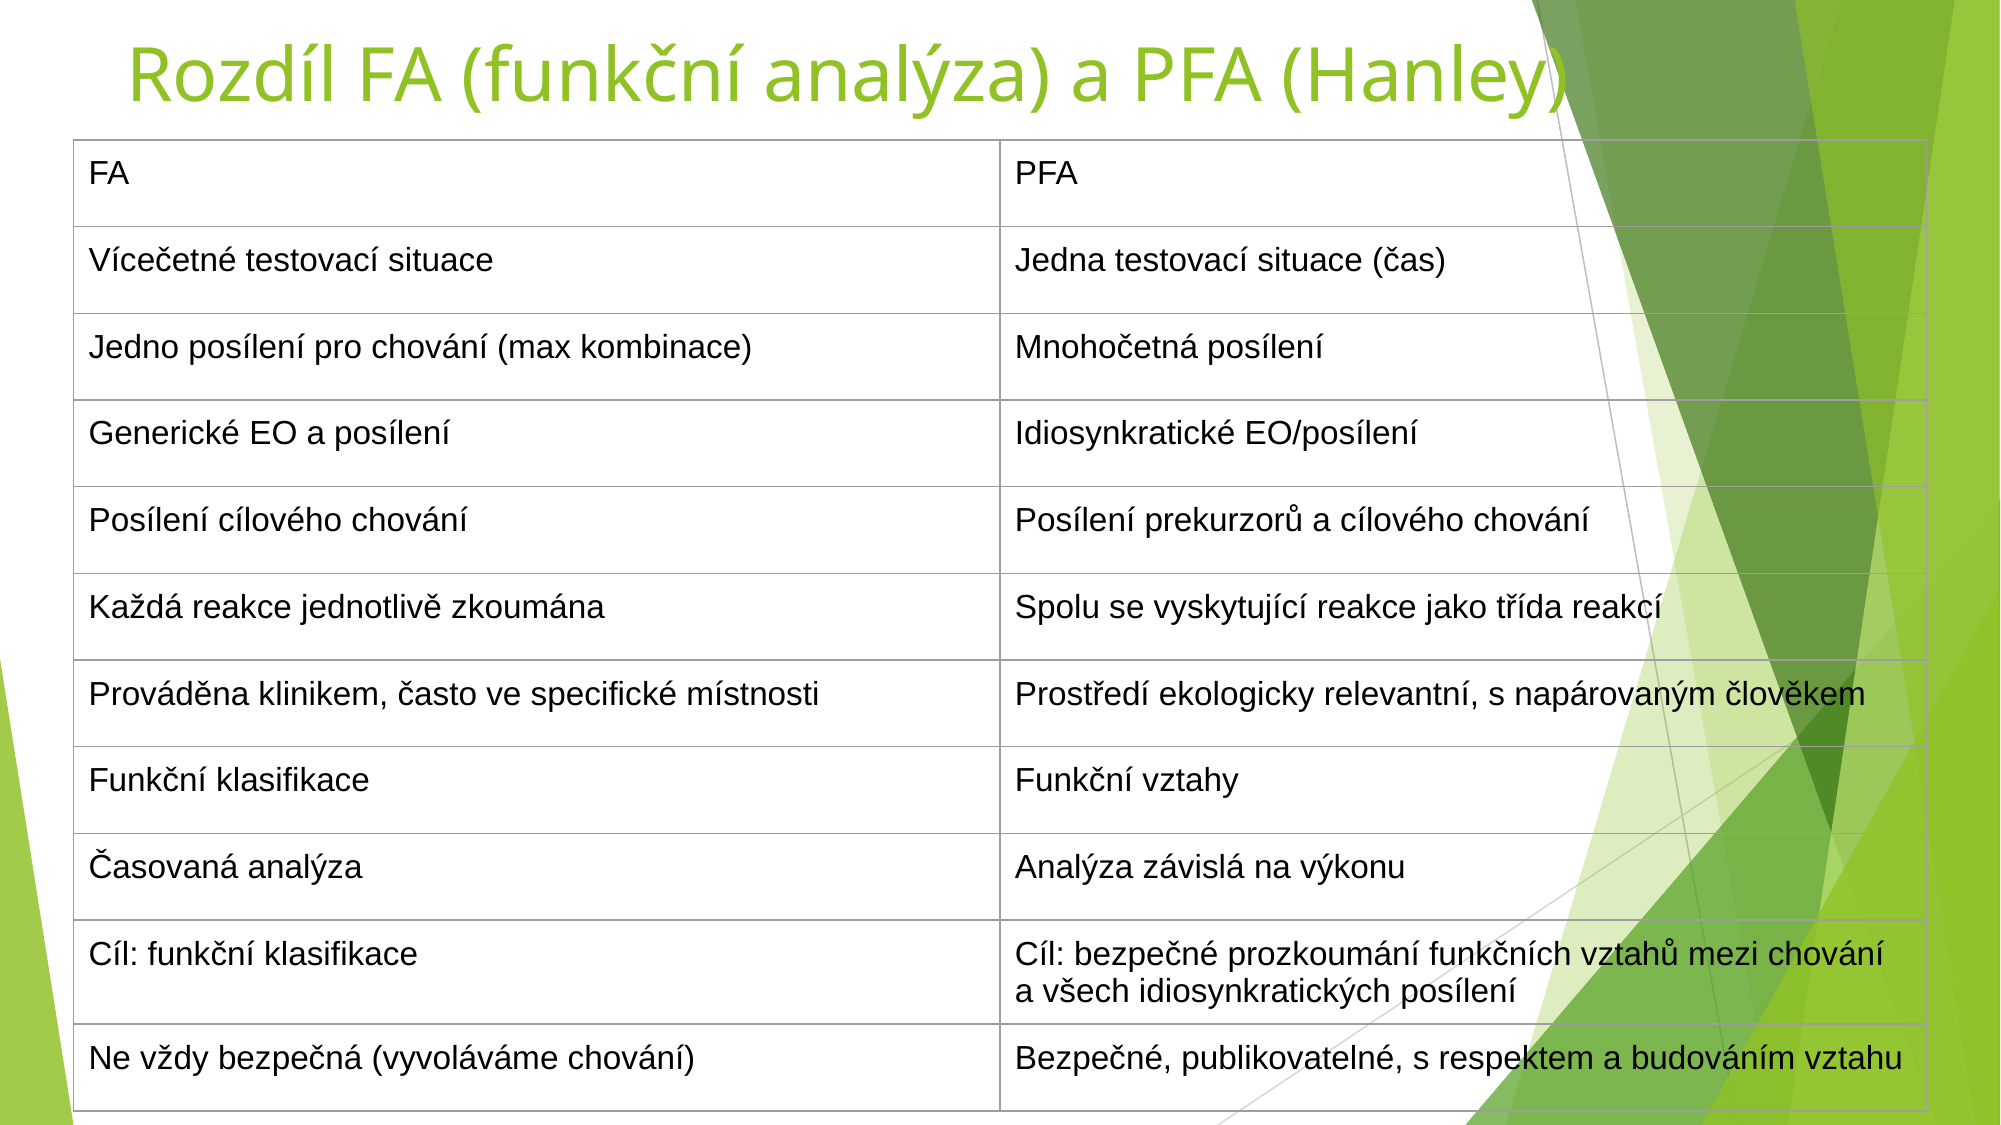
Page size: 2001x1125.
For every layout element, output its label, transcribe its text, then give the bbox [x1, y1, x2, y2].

table_cell Ne vždy bezpečná (vyvoláváme chování) [74, 1025, 999, 1110]
table_cell Časovaná analýza [74, 834, 999, 919]
table_cell Prostředí ekologicky relevantní, s napárovaným člověkem [1001, 661, 1926, 746]
table_cell Posílení cílového chování [74, 487, 999, 573]
table_cell Analýza závislá na výkonu [1001, 834, 1926, 919]
table_cell Bezpečné, publikovatelné, s respektem a budováním vztahu [1001, 1025, 1926, 1110]
table_cell Idiosynkratické EO/posílení [1001, 401, 1926, 486]
table_cell Jedna testovací situace (čas) [1001, 227, 1926, 313]
table_cell Posílení prekurzorů a cílového chování [1001, 487, 1926, 573]
table_cell Vícečetné testovací situace [74, 227, 999, 313]
table_cell Funkční vztahy [1001, 747, 1926, 833]
table_cell Jedno posílení pro chování (max kombinace) [74, 314, 999, 399]
table_header FA [74, 141, 999, 226]
table_cell Mnohočetná posílení [1001, 314, 1926, 399]
table_cell Spolu se vyskytující reakce jako třída reakcí [1001, 574, 1926, 659]
title Rozdíl FA (funkční analýza) a PFA (Hanley) [111, 18, 1799, 139]
table_cell Každá reakce jednotlivě zkoumána [74, 574, 999, 659]
table_cell Prováděna klinikem, často ve specifické místnosti [74, 661, 999, 746]
table_cell Cíl: bezpečné prozkoumání funkčních vztahů mezi chování a všech idiosynkratických posílení [1001, 921, 1926, 1023]
table_cell Cíl: funkční klasifikace [74, 921, 999, 1023]
table_header PFA [1001, 141, 1926, 226]
table_cell Funkční klasifikace [74, 747, 999, 833]
table_cell Generické EO a posílení [74, 401, 999, 486]
